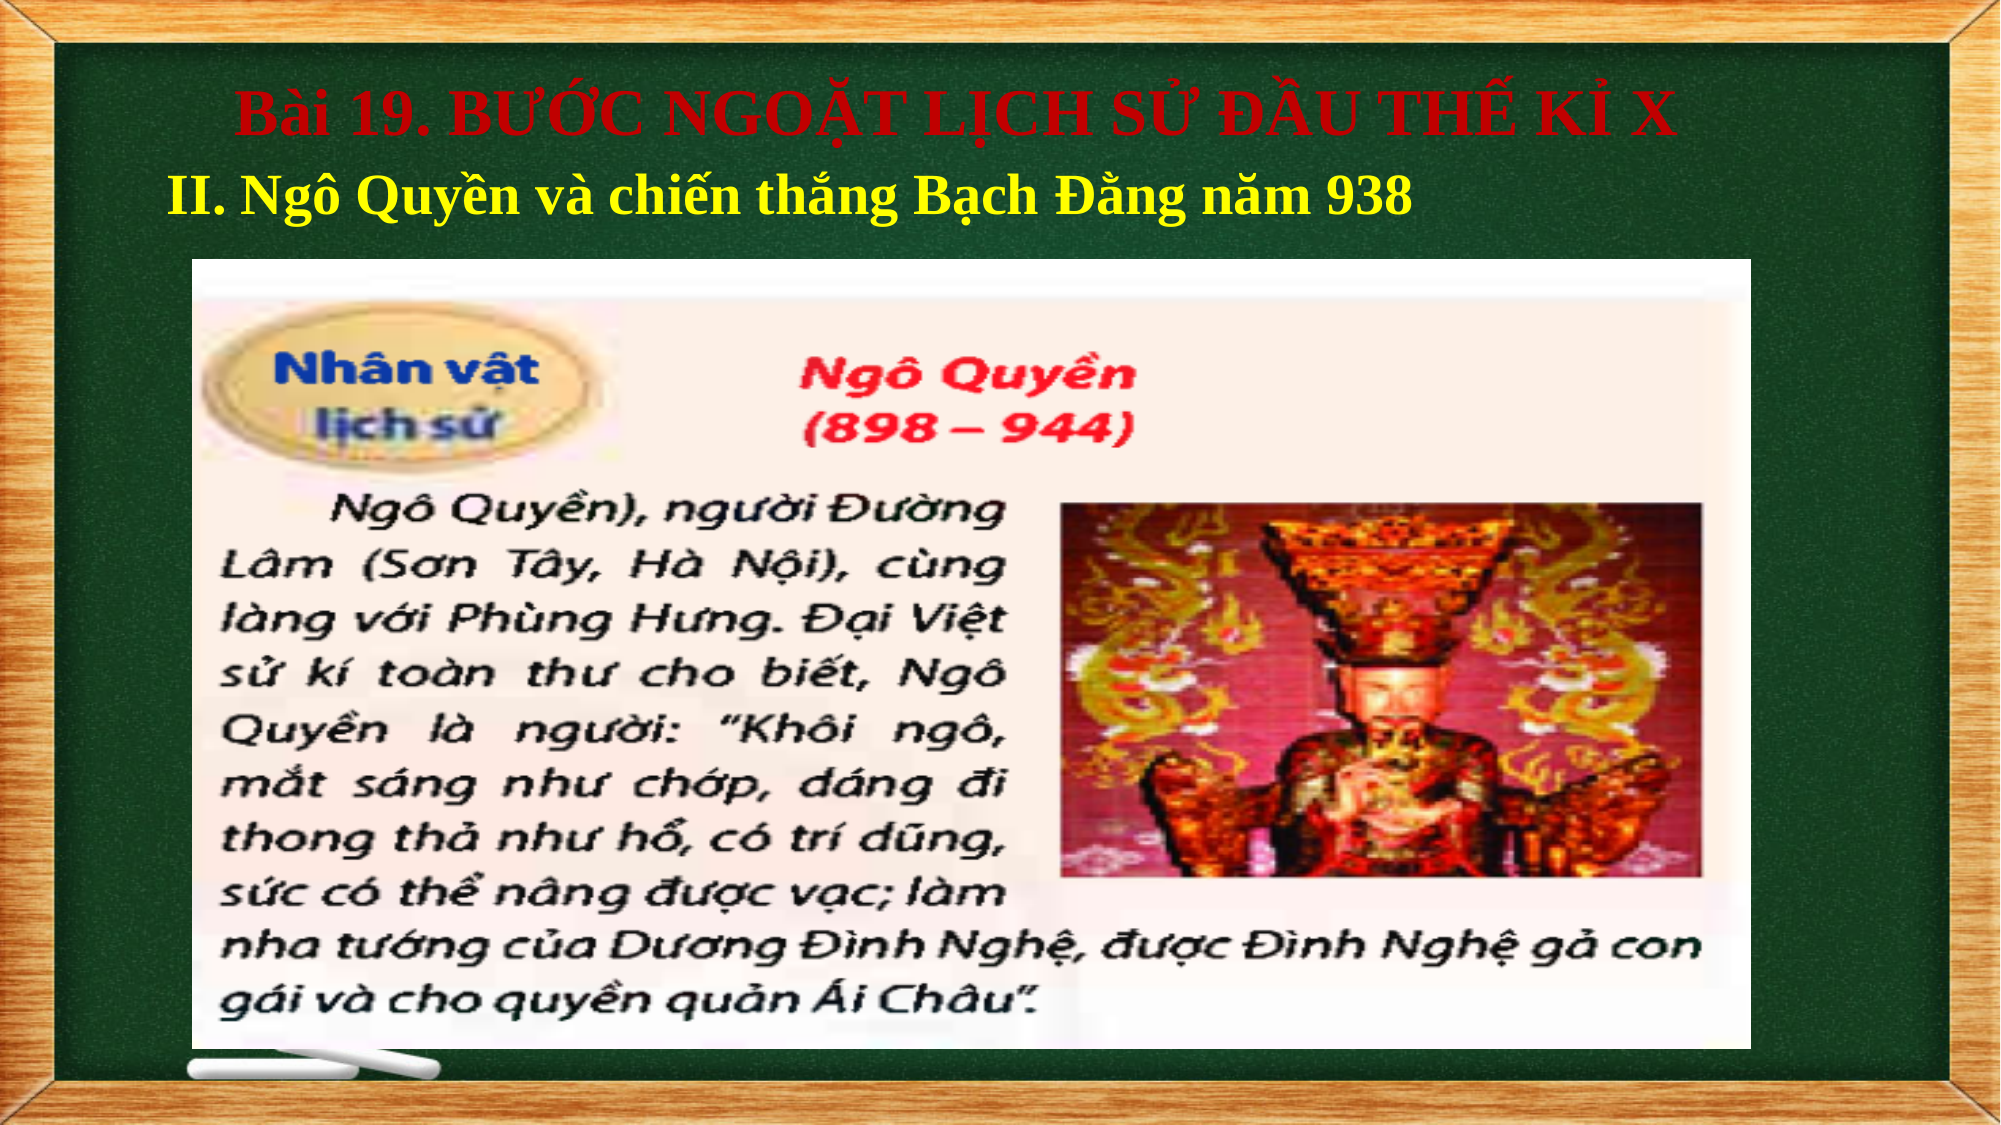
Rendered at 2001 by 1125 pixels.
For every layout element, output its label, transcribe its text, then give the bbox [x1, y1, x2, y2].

text_box II. Ngô Quyền và chiến thắng Bạch Đằng năm 938 [151, 148, 1492, 234]
text_box Bài 19. BƯỚC NGOẶT LỊCH SỬ ĐẦU THẾ KỈ X [220, 61, 1723, 157]
picture [0, 0, 2001, 1125]
